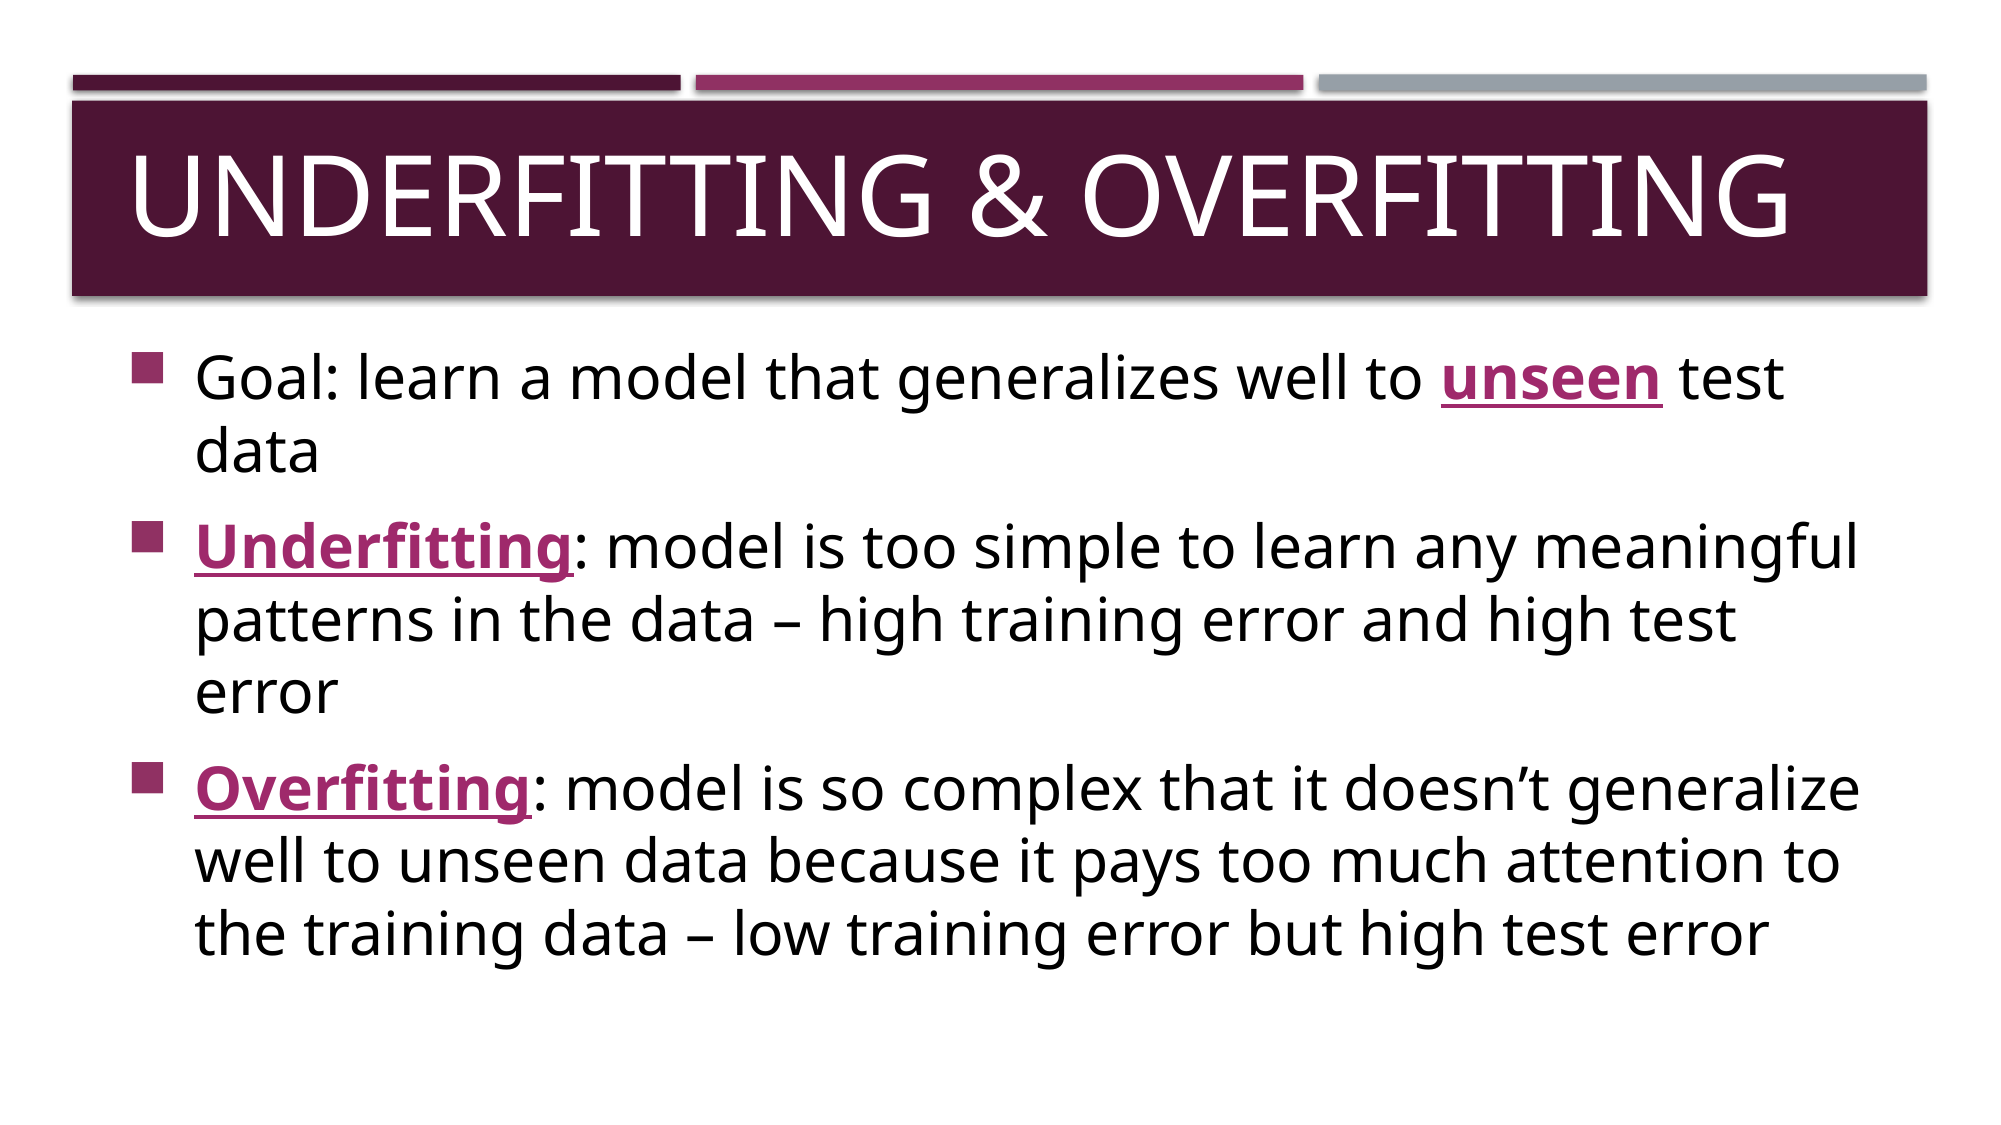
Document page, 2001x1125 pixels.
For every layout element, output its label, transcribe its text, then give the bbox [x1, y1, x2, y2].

list Goal: learn a model that generalizes well to unseen test data Underfitting: model is too simple to learn any meaningful patterns in the data – high training error and high test error Overfitting: model is so complex that it doesn’t generalize well to unseen data because it pays too much attention to the training data – low training error but high test error [111, 331, 1880, 1054]
title Underfitting & Overfitting [111, 114, 1880, 267]
